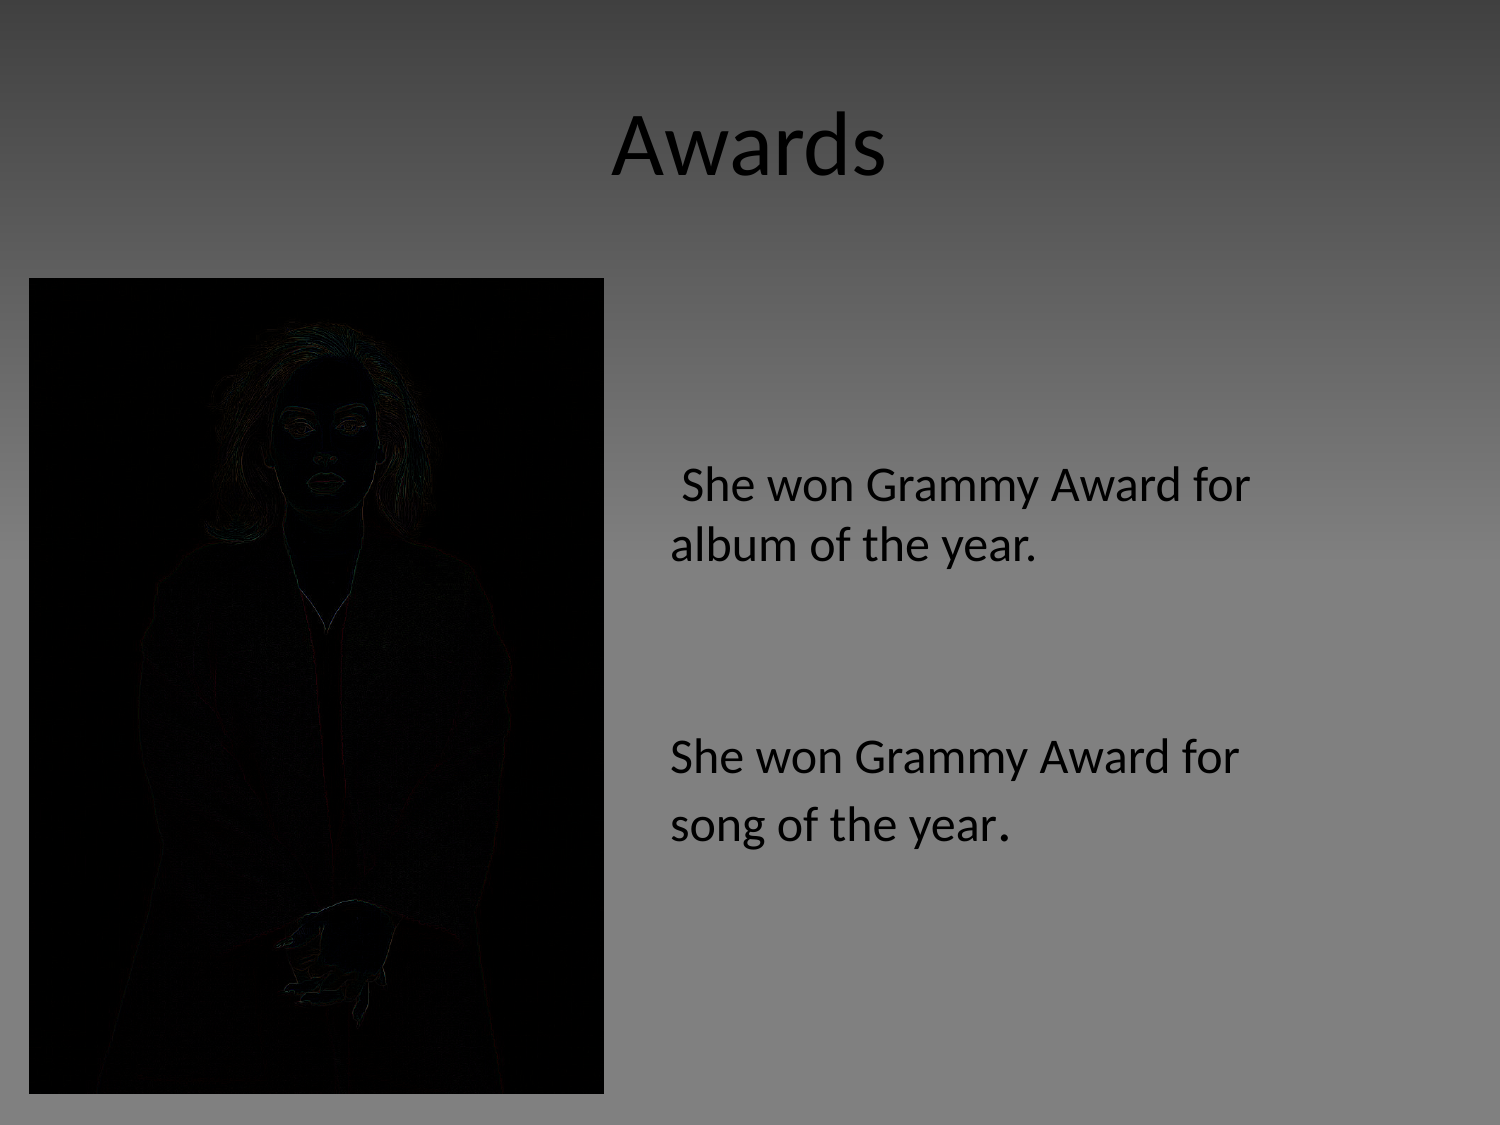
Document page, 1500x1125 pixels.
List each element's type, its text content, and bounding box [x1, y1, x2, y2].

text_box She won Grammy Award for album of the year. [655, 444, 1300, 580]
title Awards [75, 45, 1425, 233]
picture [29, 278, 605, 1095]
text_box She won Grammy Award for song of the year. [655, 716, 1341, 861]
